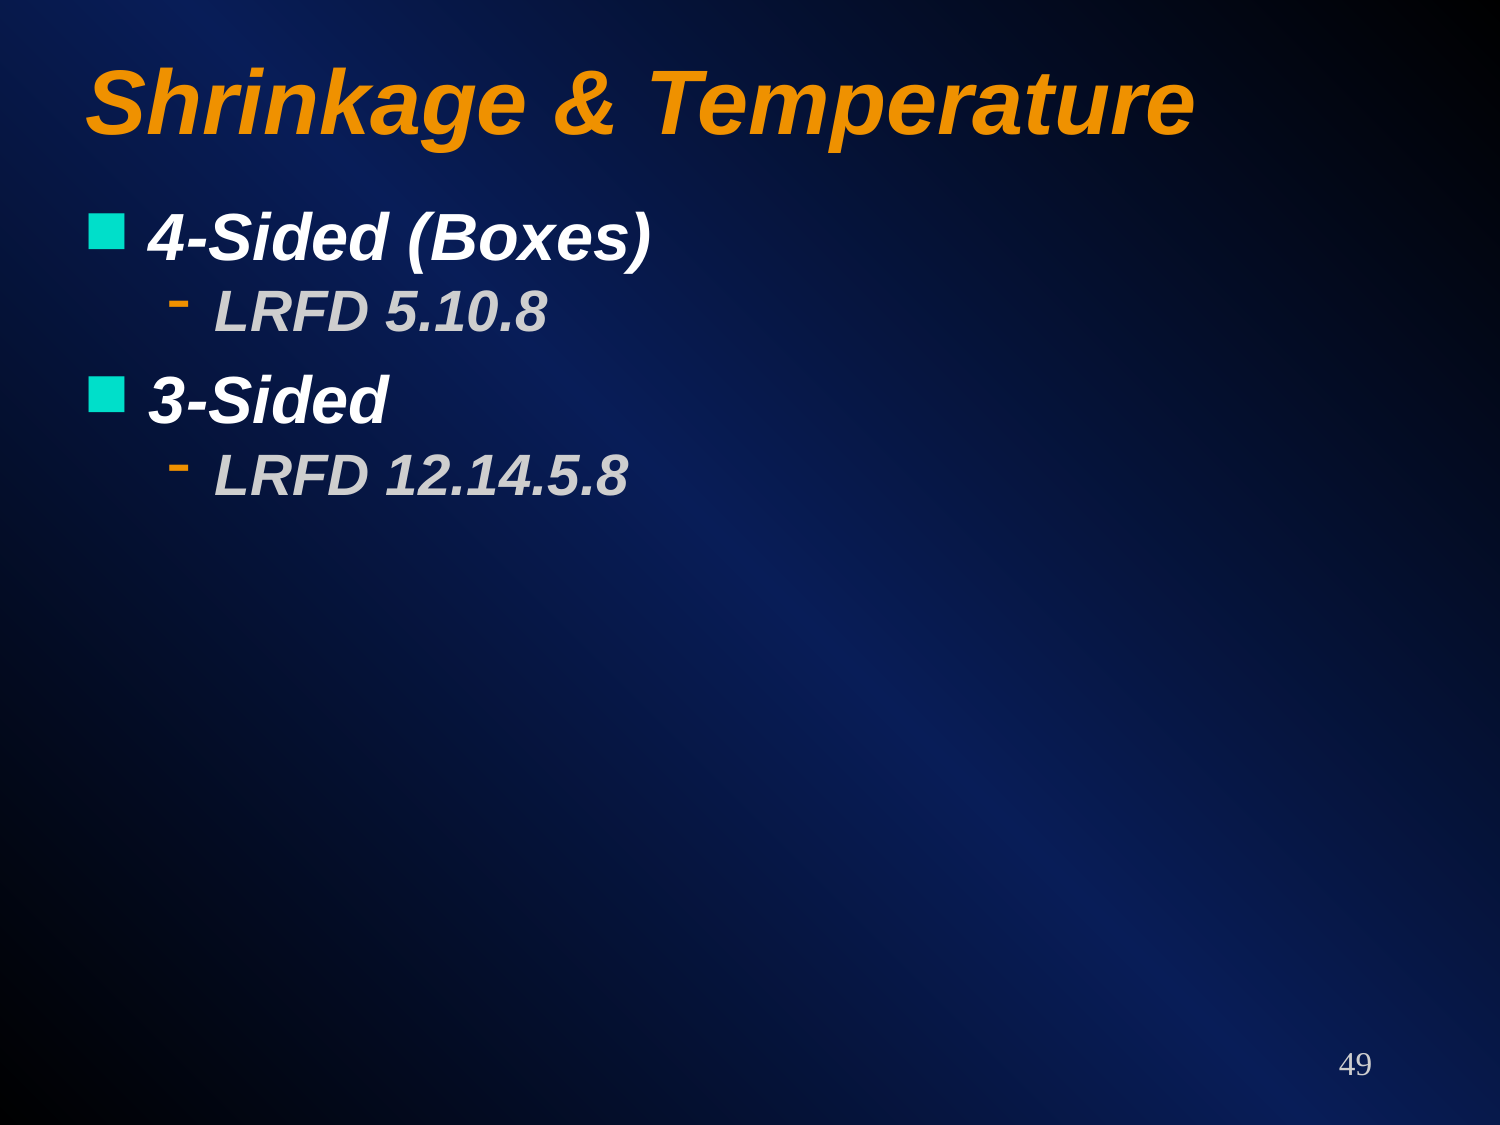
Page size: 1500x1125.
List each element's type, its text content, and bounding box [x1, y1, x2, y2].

slide_number 49 [1074, 1024, 1388, 1101]
list 4-Sided (Boxes) LRFD 5.10.8 3-Sided LRFD 12.14.5.8 [77, 185, 1440, 282]
title Shrinkage & Temperature [69, 47, 1432, 175]
